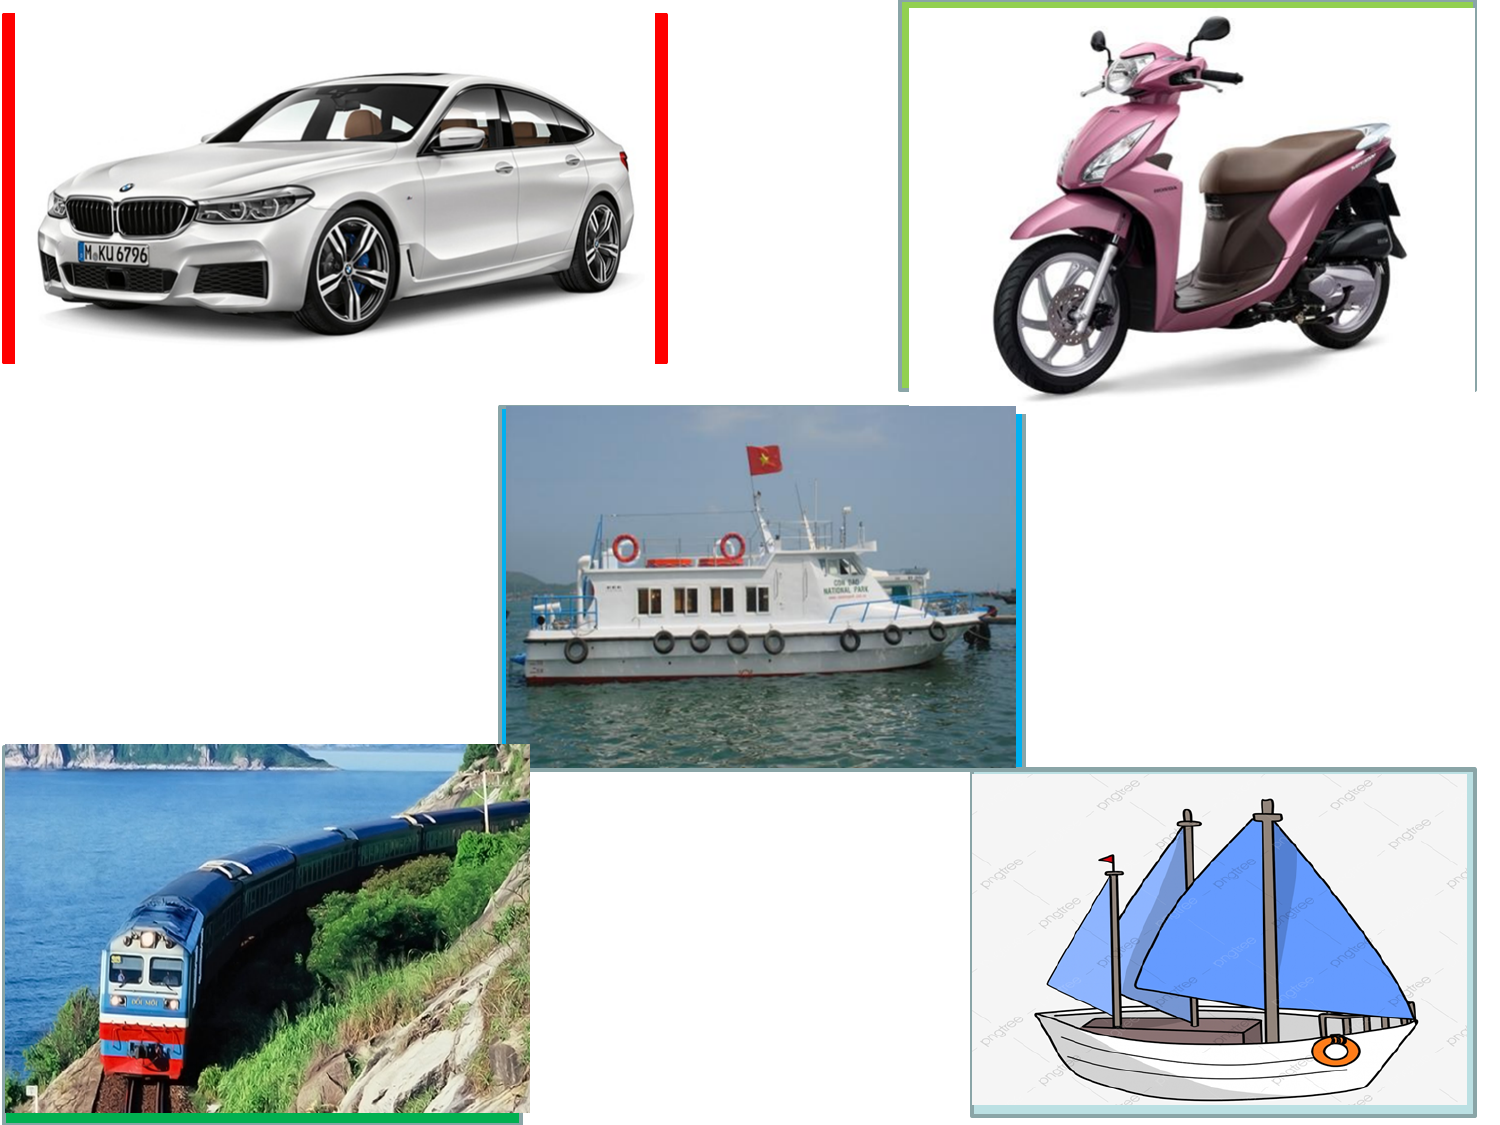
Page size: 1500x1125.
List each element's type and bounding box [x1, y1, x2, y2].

text_box [2, 13, 10, 364]
text_box [2, 1118, 523, 1125]
text_box [898, 0, 1477, 392]
text_box [970, 767, 1477, 1118]
text_box [498, 407, 502, 742]
text_box [1021, 422, 1026, 772]
picture [5, 8, 1476, 1113]
list [15, 8, 655, 399]
text_box [658, 13, 668, 364]
picture [971, 773, 1468, 1105]
